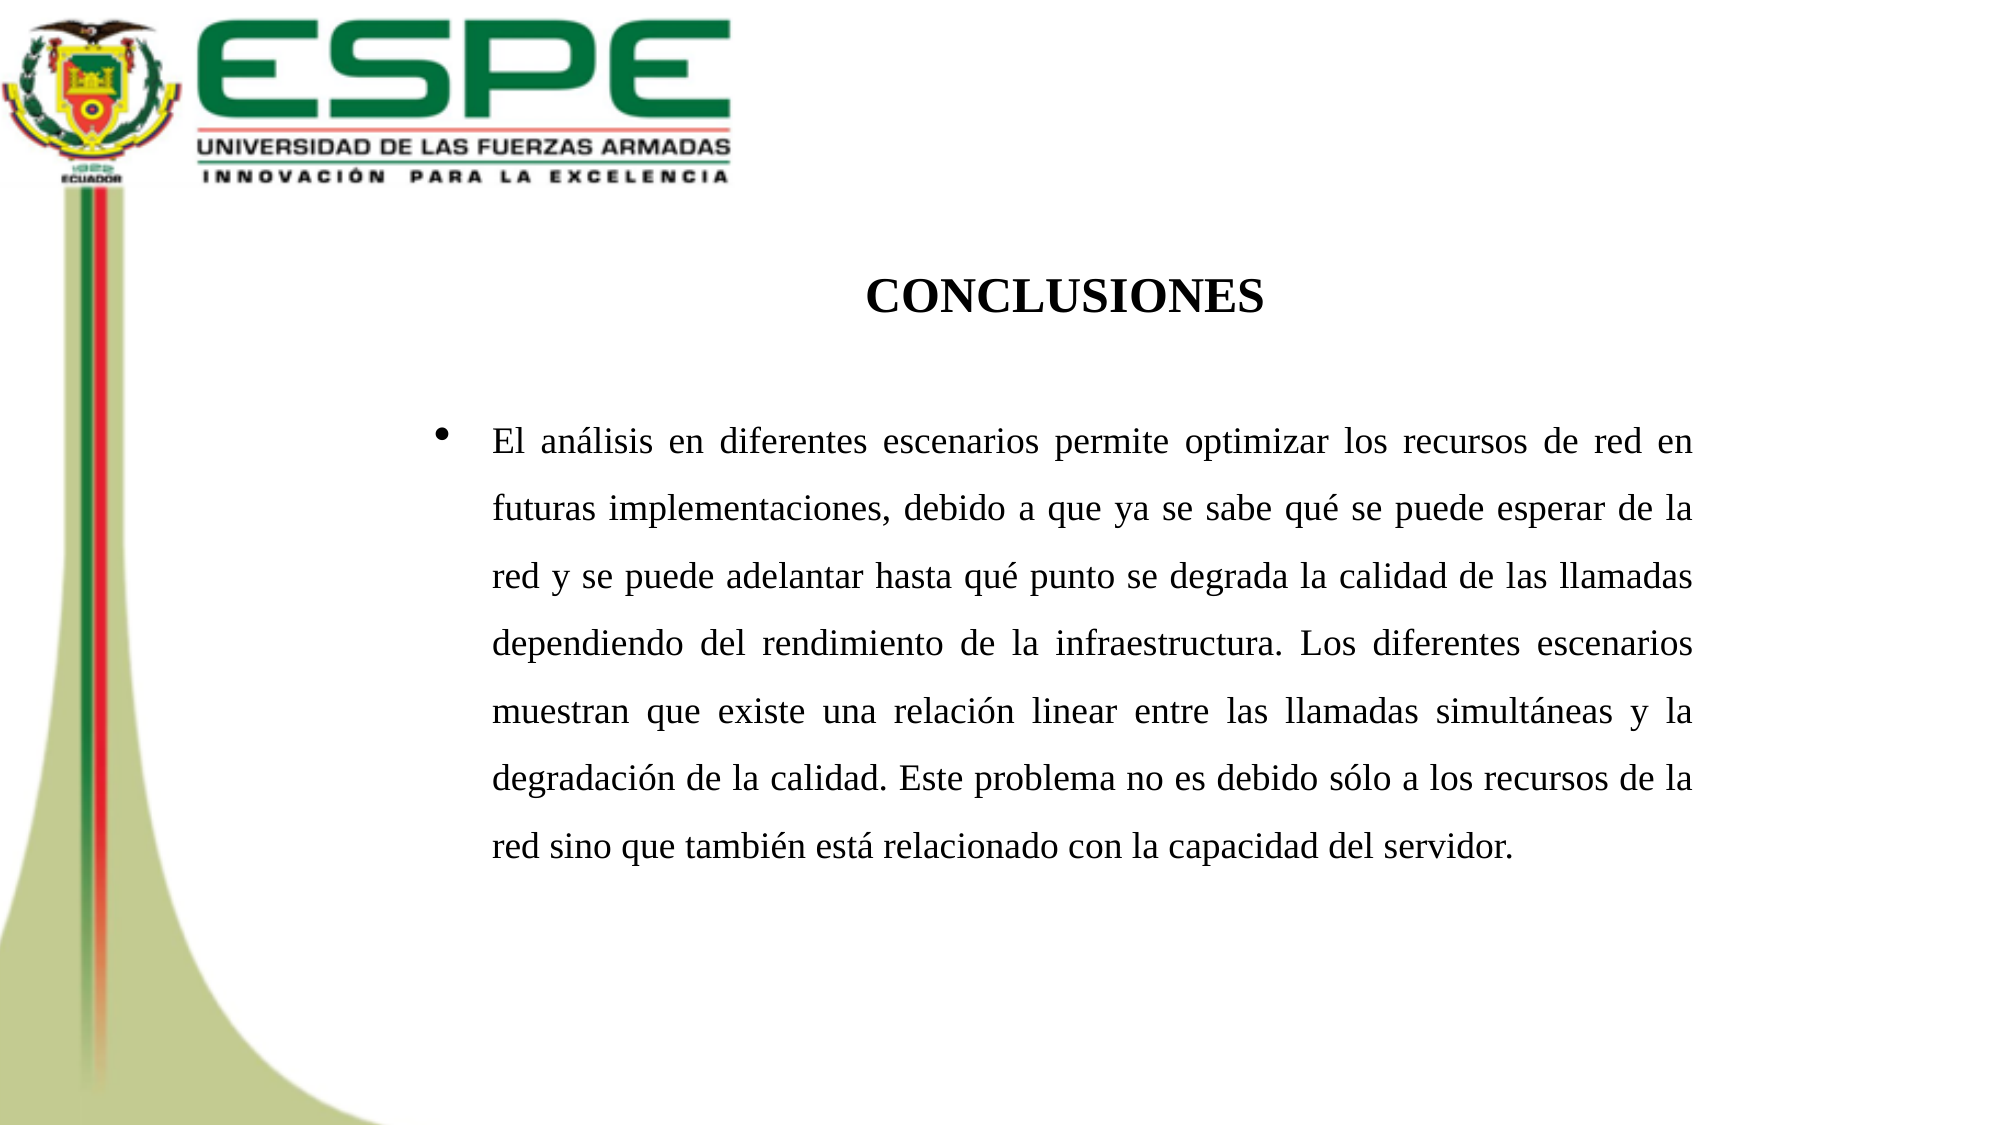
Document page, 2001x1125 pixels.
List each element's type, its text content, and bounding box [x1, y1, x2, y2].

title CONCLUSIONES [740, 198, 1710, 385]
list El análisis en diferentes escenarios permite optimizar los recursos de red en futuras implementaciones, debido a que ya se sabe qué se puede esperar de la red y se puede adelantar hasta qué punto se degrada la calidad de las llamadas dependiendo del rendimiento de la infraestructura. Los diferentes escenarios muestran que existe una relación linear entre las llamadas simultáneas y la degradación de la calidad. Este problema no es debido sólo a los recursos de la red sino que también está relacionado con la capacidad del servidor. [740, 385, 1710, 1065]
picture [0, 17, 735, 1125]
